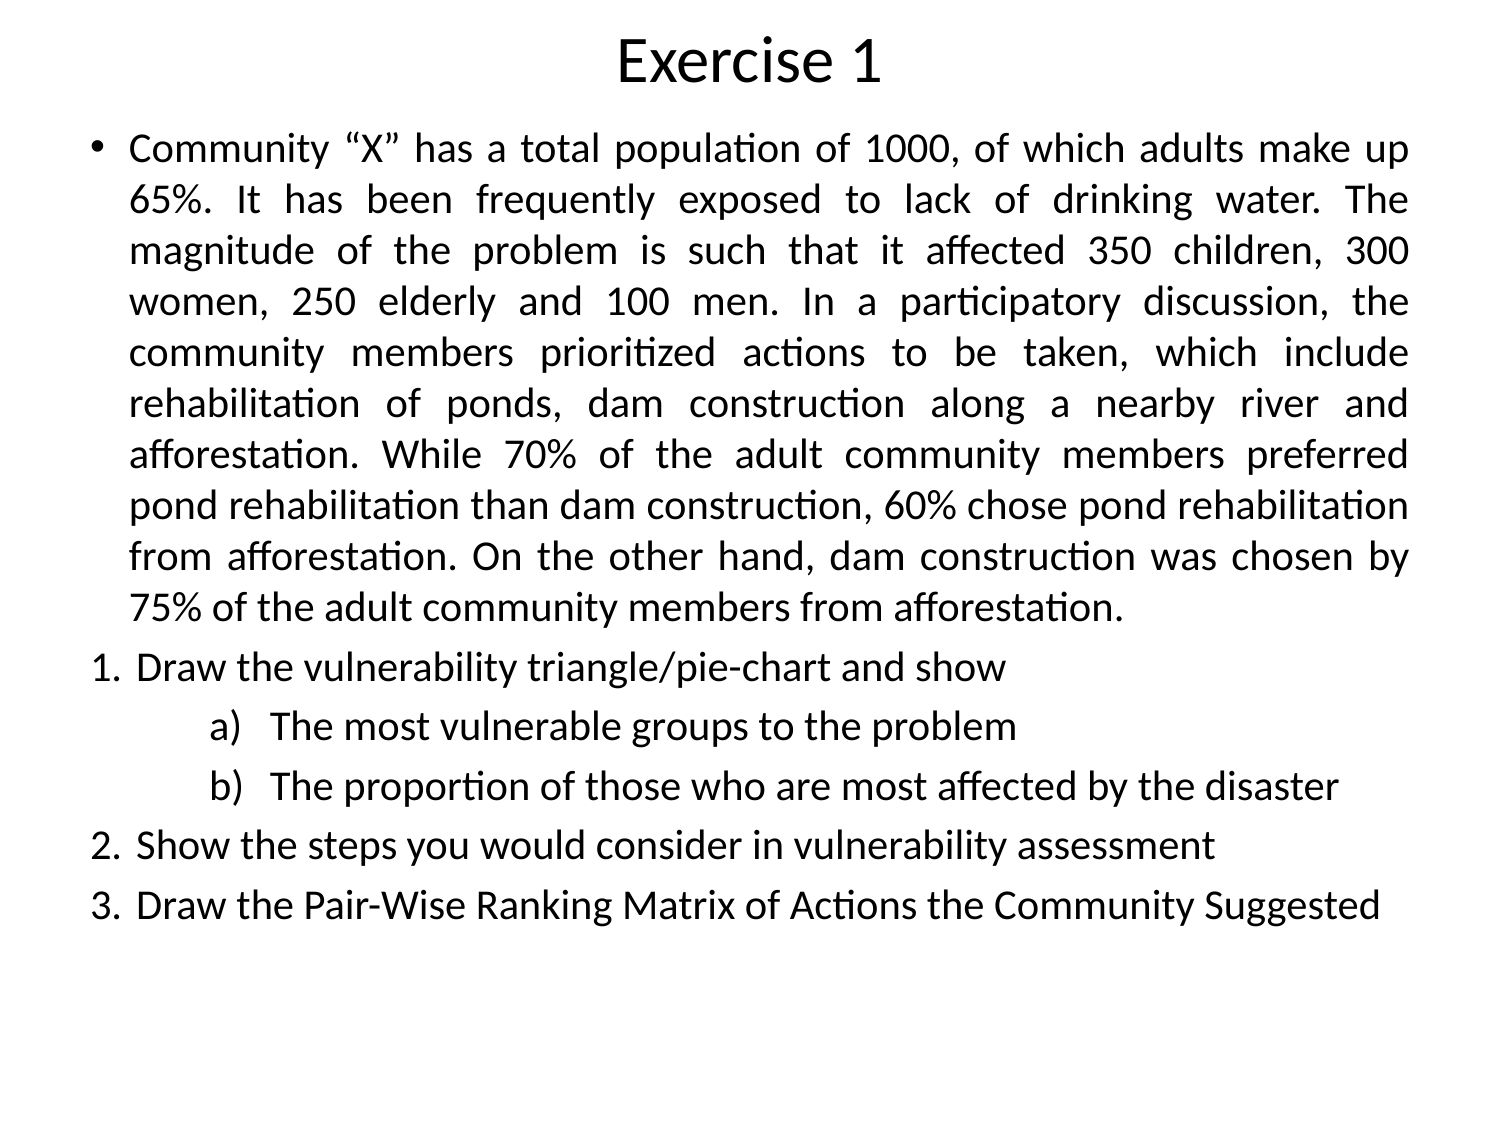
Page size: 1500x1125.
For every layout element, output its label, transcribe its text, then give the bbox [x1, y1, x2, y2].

list Community “X” has a total population of 1000, of which adults make up 65%. It has been frequently exposed to lack of drinking water. The magnitude of the problem is such that it affected 350 children, 300 women, 250 elderly and 100 men. In a participatory discussion, the community members prioritized actions to be taken, which include rehabilitation of ponds, dam construction along a nearby river and afforestation. While 70% of the adult community members preferred pond rehabilitation than dam construction, 60% chose pond rehabilitation from afforestation. On the other hand, dam construction was chosen by 75% of the adult community members from afforestation. Draw the vulnerability triangle/pie-chart and show The most vulnerable groups to the problem The proportion of those who are most affected by the disaster Show the steps you would consider in vulnerability assessment Draw the Pair-Wise Ranking Matrix of Actions the Community Suggested [75, 112, 1425, 1038]
title Exercise 1 [75, 24, 1425, 88]
